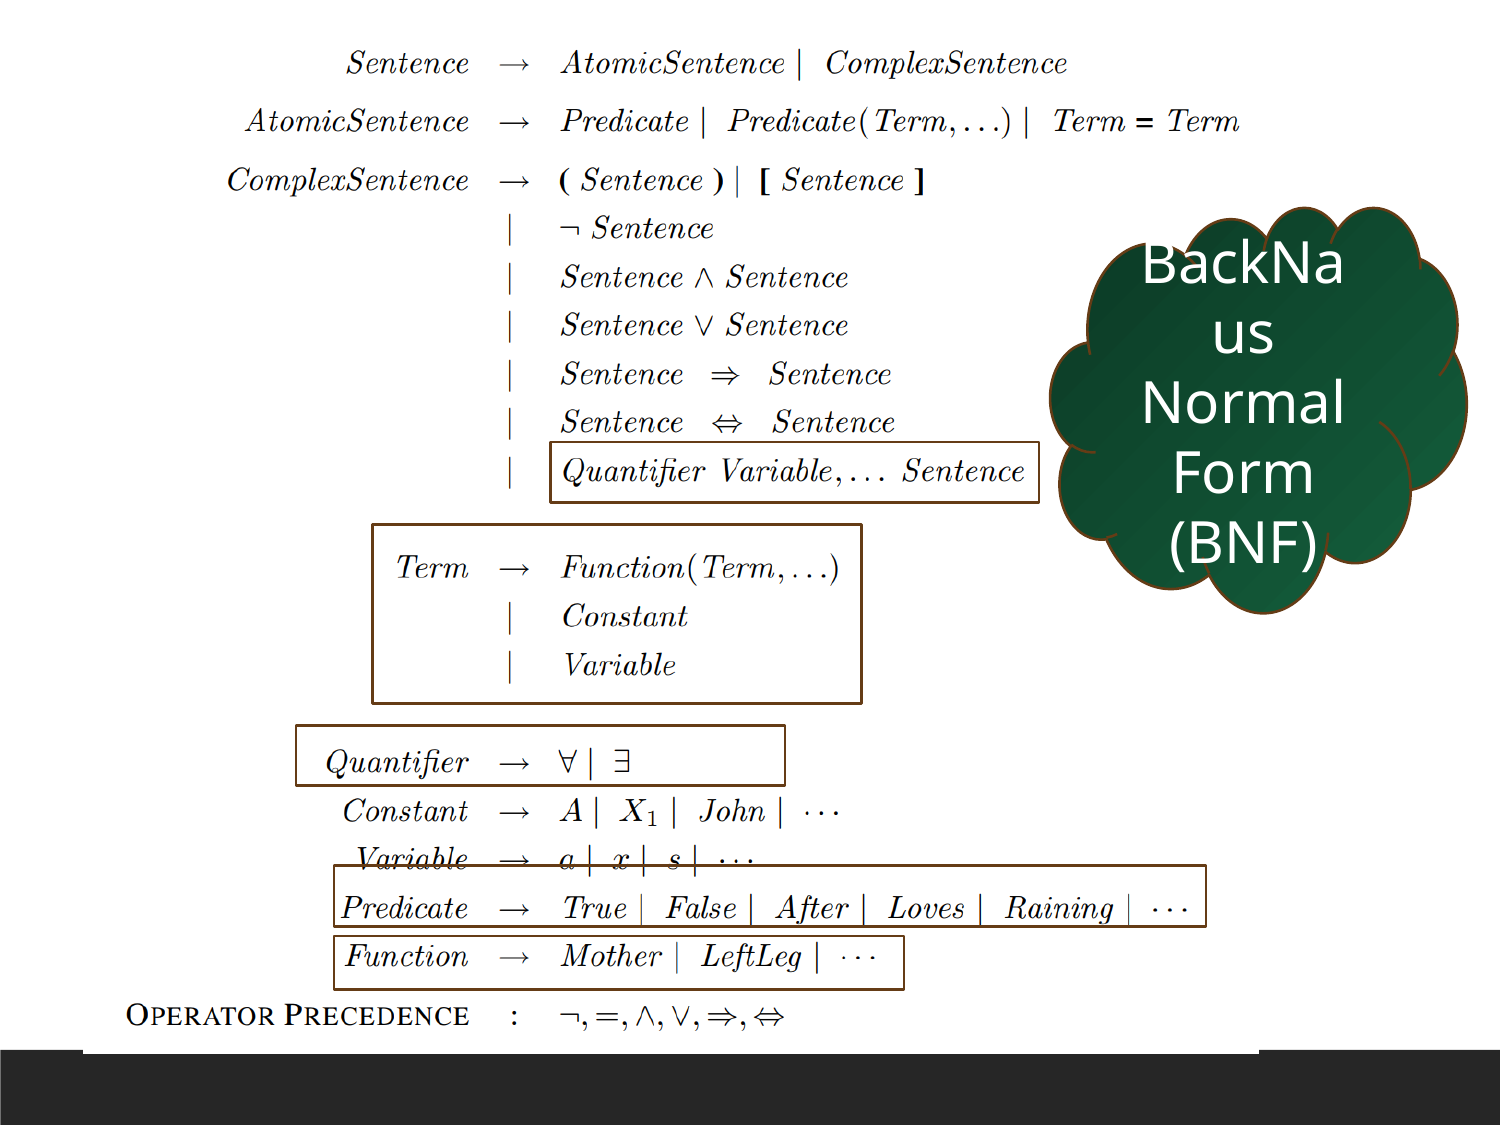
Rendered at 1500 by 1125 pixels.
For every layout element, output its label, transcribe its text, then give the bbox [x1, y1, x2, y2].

text_box BackNaus Normal Form (BNF) [1268, 206, 1469, 615]
picture [82, 17, 1260, 1054]
